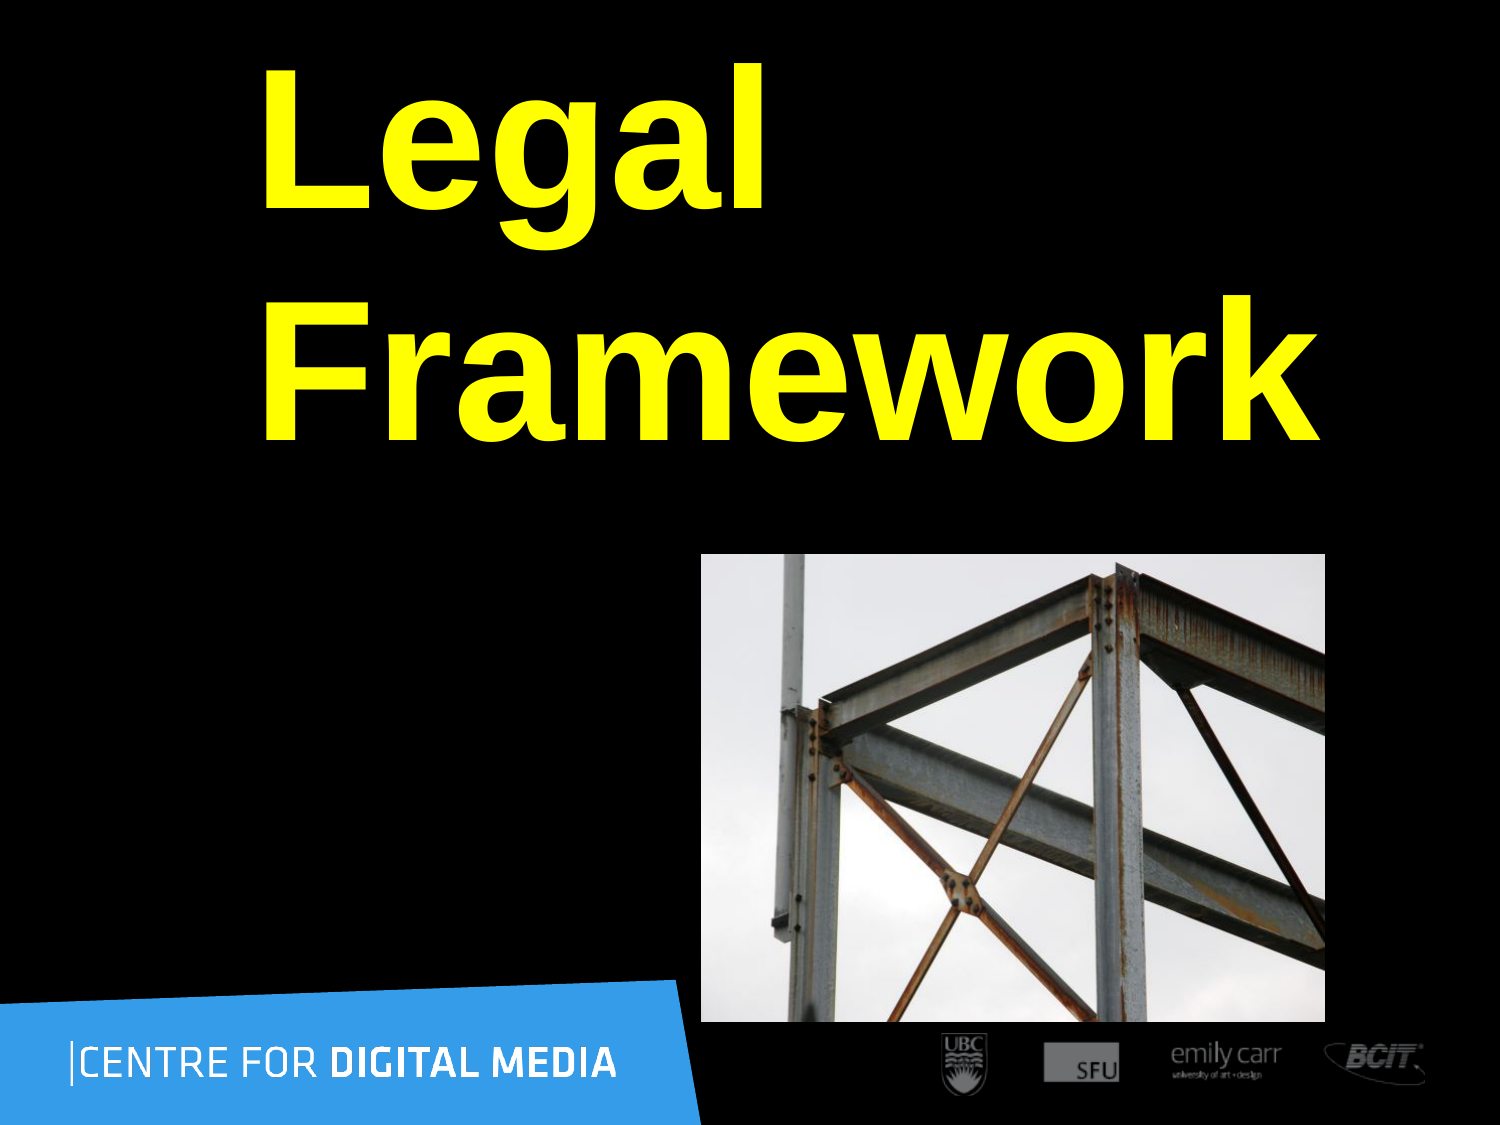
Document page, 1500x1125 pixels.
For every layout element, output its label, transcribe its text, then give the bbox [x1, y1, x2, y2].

picture [700, 553, 1325, 1023]
list Legal Framework [75, 41, 1425, 600]
